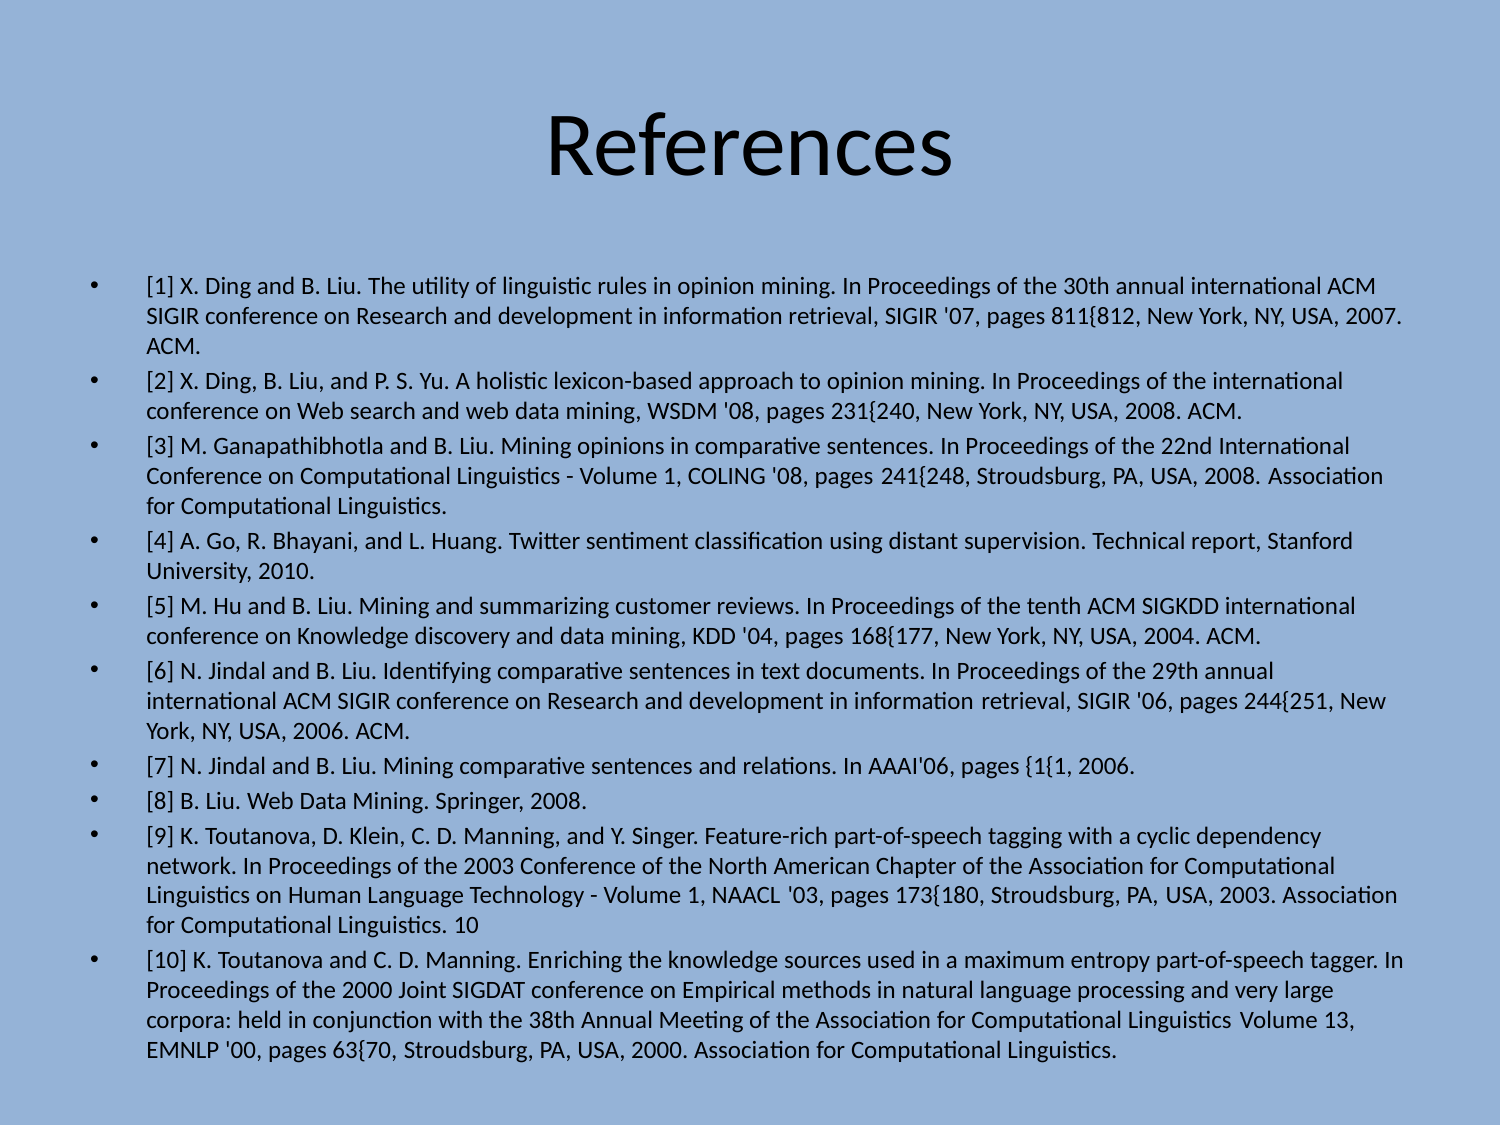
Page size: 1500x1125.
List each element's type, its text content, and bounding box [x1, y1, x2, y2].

list [1] X. Ding and B. Liu. The utility of linguistic rules in opinion mining. In Proceedings of the 30th annual international ACM SIGIR conference on Research and development in information retrieval, SIGIR '07, pages 811{812, New York, NY, USA, 2007. ACM. [2] X. Ding, B. Liu, and P. S. Yu. A holistic lexicon-based approach to opinion mining. In Proceedings of the international conference on Web search and web data mining, WSDM '08, pages 231{240, New York, NY, USA, 2008. ACM. [3] M. Ganapathibhotla and B. Liu. Mining opinions in comparative sentences. In Proceedings of the 22nd International Conference on Computational Linguistics - Volume 1, COLING '08, pages 241{248, Stroudsburg, PA, USA, 2008. Association for Computational Linguistics. [4] A. Go, R. Bhayani, and L. Huang. Twitter sentiment classification using distant supervision. Technical report, Stanford University, 2010. [5] M. Hu and B. Liu. Mining and summarizing customer reviews. In Proceedings of the tenth ACM SIGKDD international conference on Knowledge discovery and data mining, KDD '04, pages 168{177, New York, NY, USA, 2004. ACM. [6] N. Jindal and B. Liu. Identifying comparative sentences in text documents. In Proceedings of the 29th annual international ACM SIGIR conference on Research and development in information retrieval, SIGIR '06, pages 244{251, New York, NY, USA, 2006. ACM. [7] N. Jindal and B. Liu. Mining comparative sentences and relations. In AAAI'06, pages {1{1, 2006. [8] B. Liu. Web Data Mining. Springer, 2008. [9] K. Toutanova, D. Klein, C. D. Manning, and Y. Singer. Feature-rich part-of-speech tagging with a cyclic dependency network. In Proceedings of the 2003 Conference of the North American Chapter of the Association for Computational Linguistics on Human Language Technology - Volume 1, NAACL '03, pages 173{180, Stroudsburg, PA, USA, 2003. Association for Computational Linguistics. 10 [10] K. Toutanova and C. D. Manning. Enriching the knowledge sources used in a maximum entropy part-of-speech tagger. In Proceedings of the 2000 Joint SIGDAT conference on Empirical methods in natural language processing and very large corpora: held in conjunction with the 38th Annual Meeting of the Association for Computational Linguistics Volume 13, EMNLP '00, pages 63{70, Stroudsburg, PA, USA, 2000. Association for Computational Linguistics. [75, 262, 1425, 1005]
title References [75, 45, 1425, 233]
